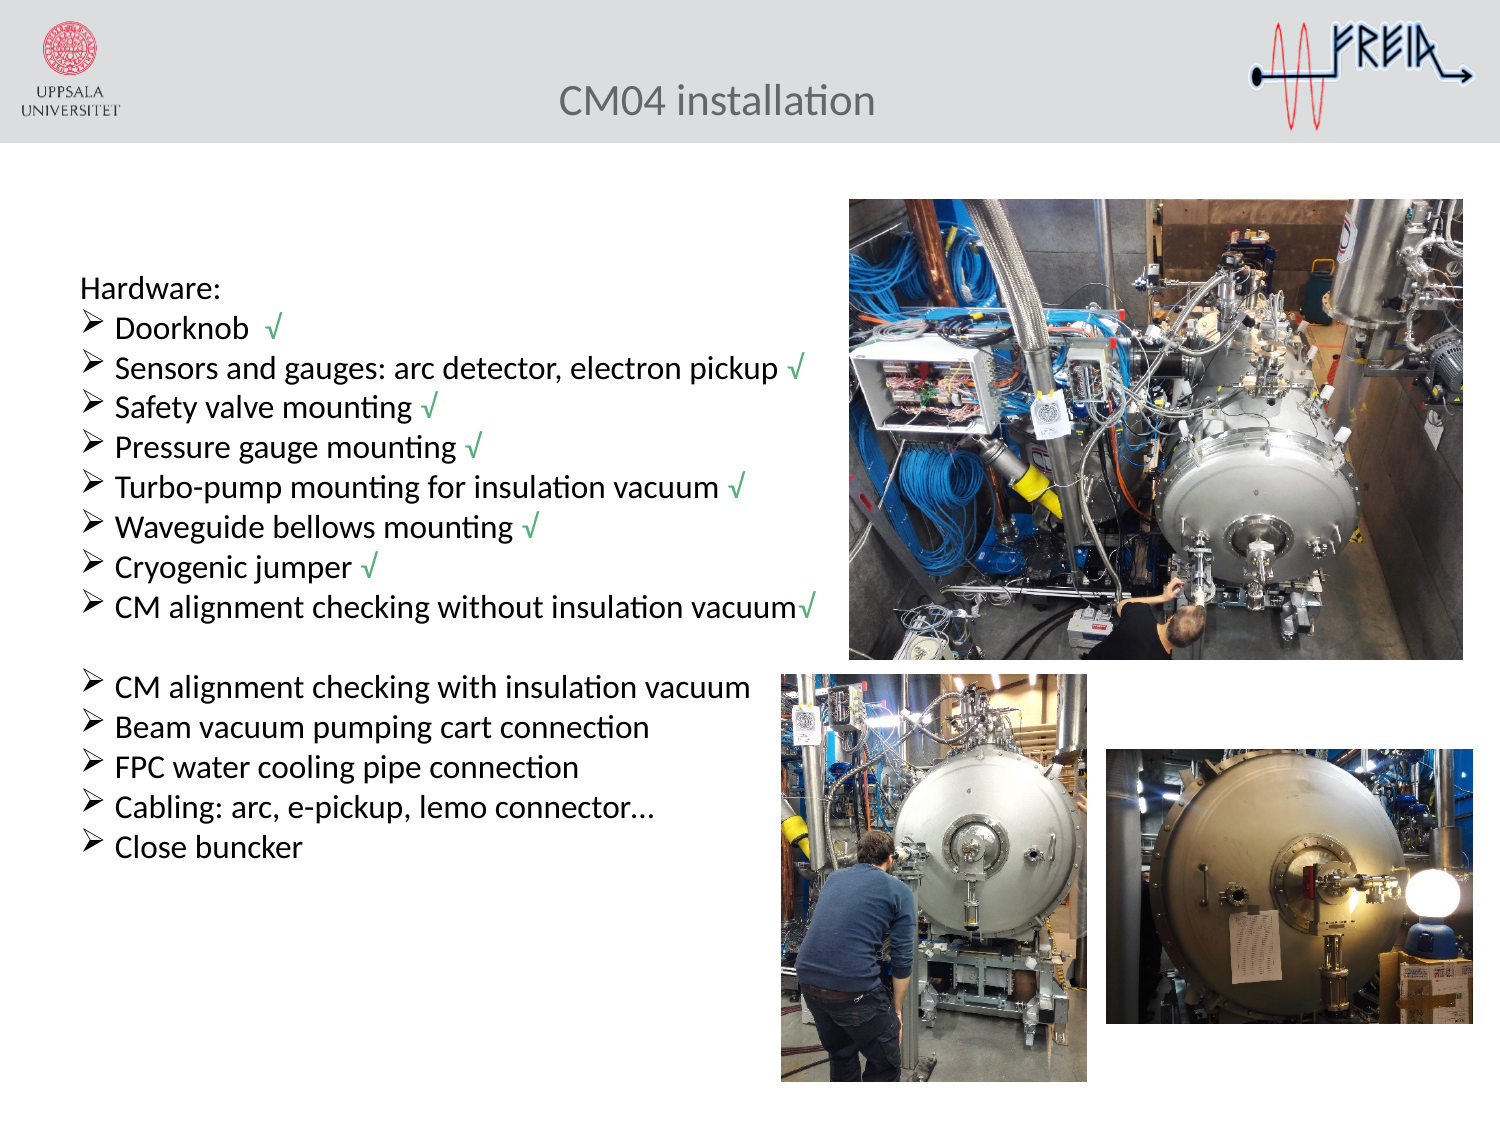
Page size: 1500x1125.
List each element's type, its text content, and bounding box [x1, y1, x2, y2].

text_box Hardware: Doorknob √ Sensors and gauges: arc detector, electron pickup √ Safety valve mounting √ Pressure gauge mounting √ Turbo-pump mounting for insulation vacuum √ Waveguide bellows mounting √ Cryogenic jumper √ CM alignment checking without insulation vacuum√ CM alignment checking with insulation vacuum Beam vacuum pumping cart connection FPC water cooling pipe connection Cabling: arc, e-pickup, lemo connector… Close buncker [65, 258, 1169, 974]
picture [0, 0, 1500, 143]
picture [849, 199, 1463, 660]
title CM04 installation [543, 62, 957, 133]
picture [1106, 749, 1473, 1025]
picture [780, 674, 1087, 1083]
